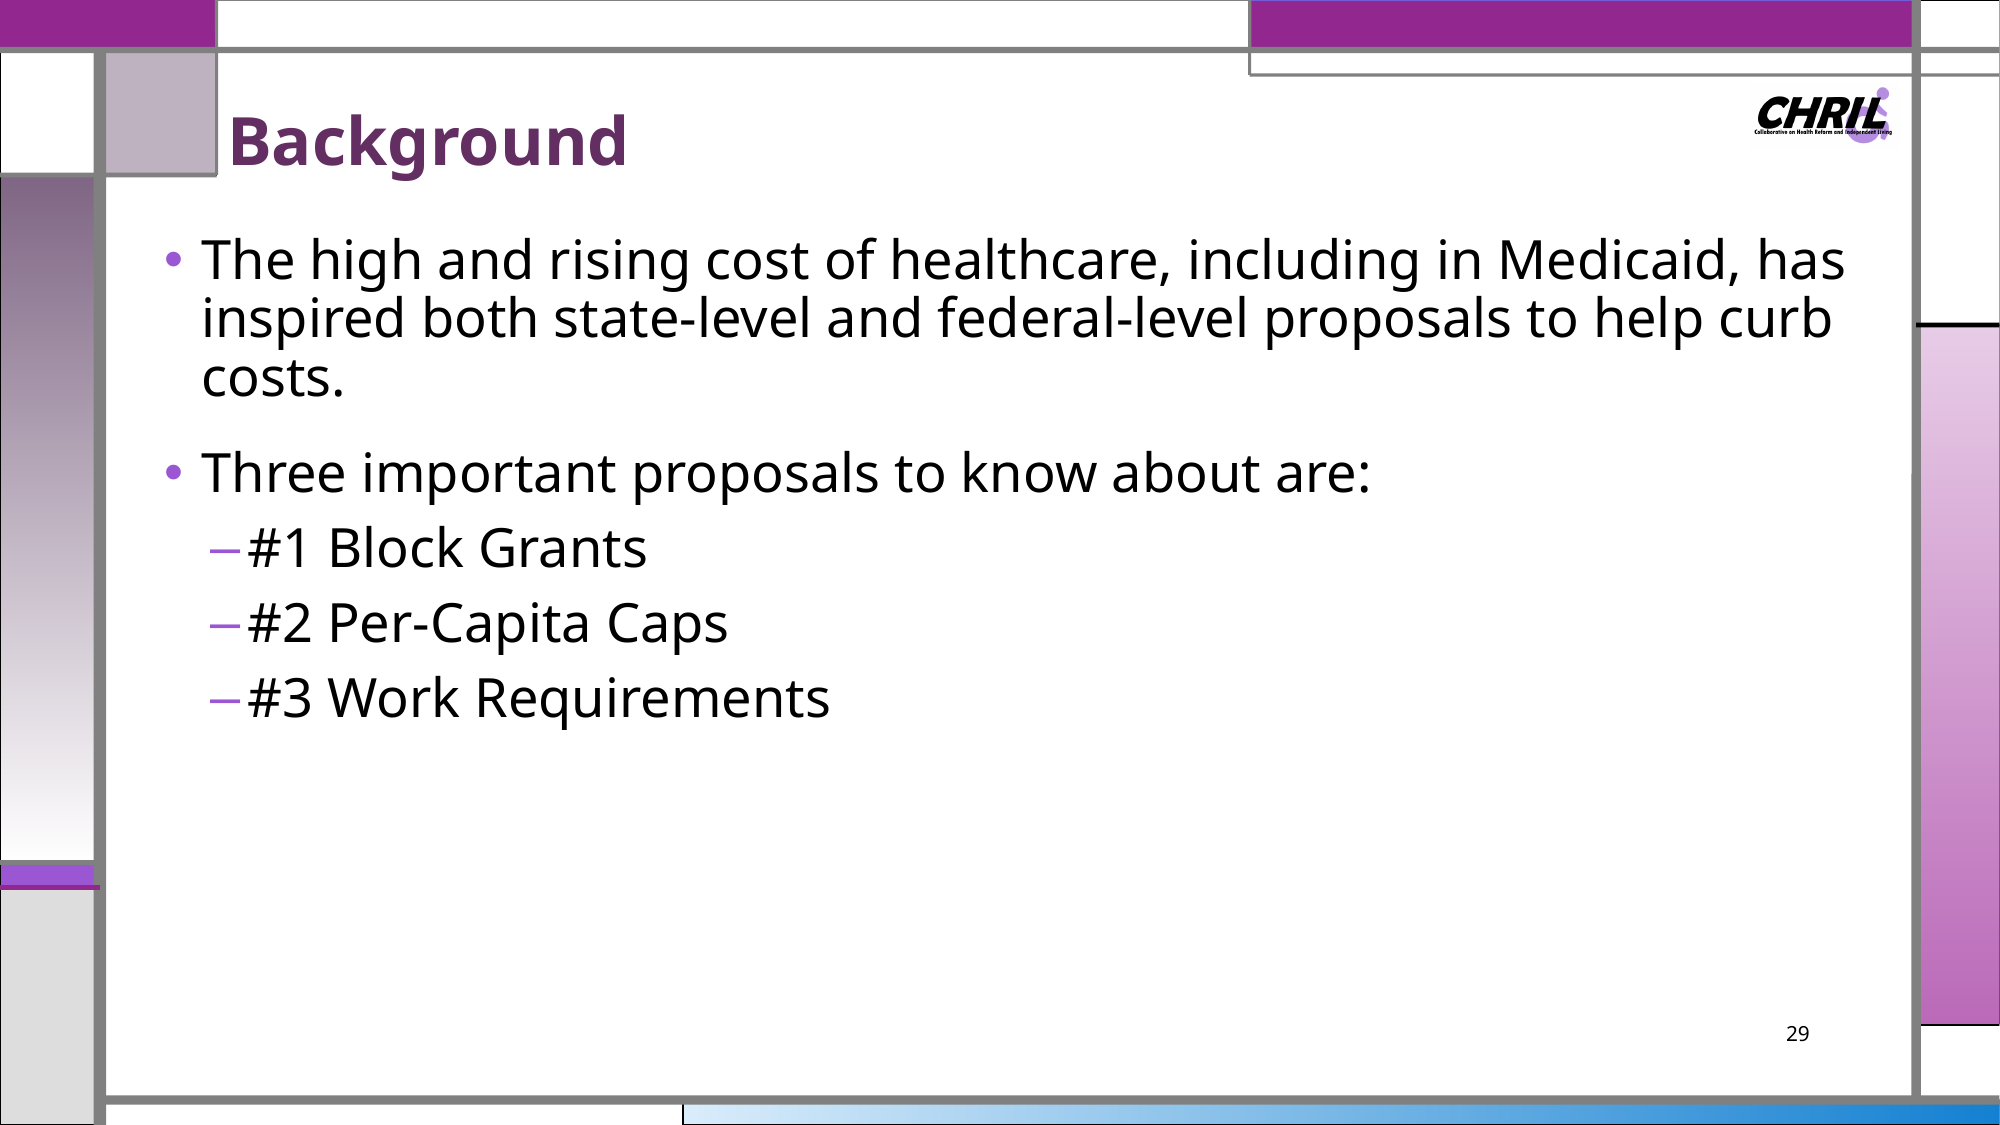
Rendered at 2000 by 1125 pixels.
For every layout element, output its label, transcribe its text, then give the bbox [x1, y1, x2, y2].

picture [1749, 82, 1900, 150]
slide_number 29 [1662, 1012, 1825, 1058]
title Background [212, 75, 1738, 188]
list The high and rising cost of healthcare, including in Medicaid, has inspired both state-level and federal-level proposals to help curb costs. Three important proposals to know about are: #1 Block Grants #2 Per-Capita Caps #3 Work Requirements [149, 224, 1875, 988]
